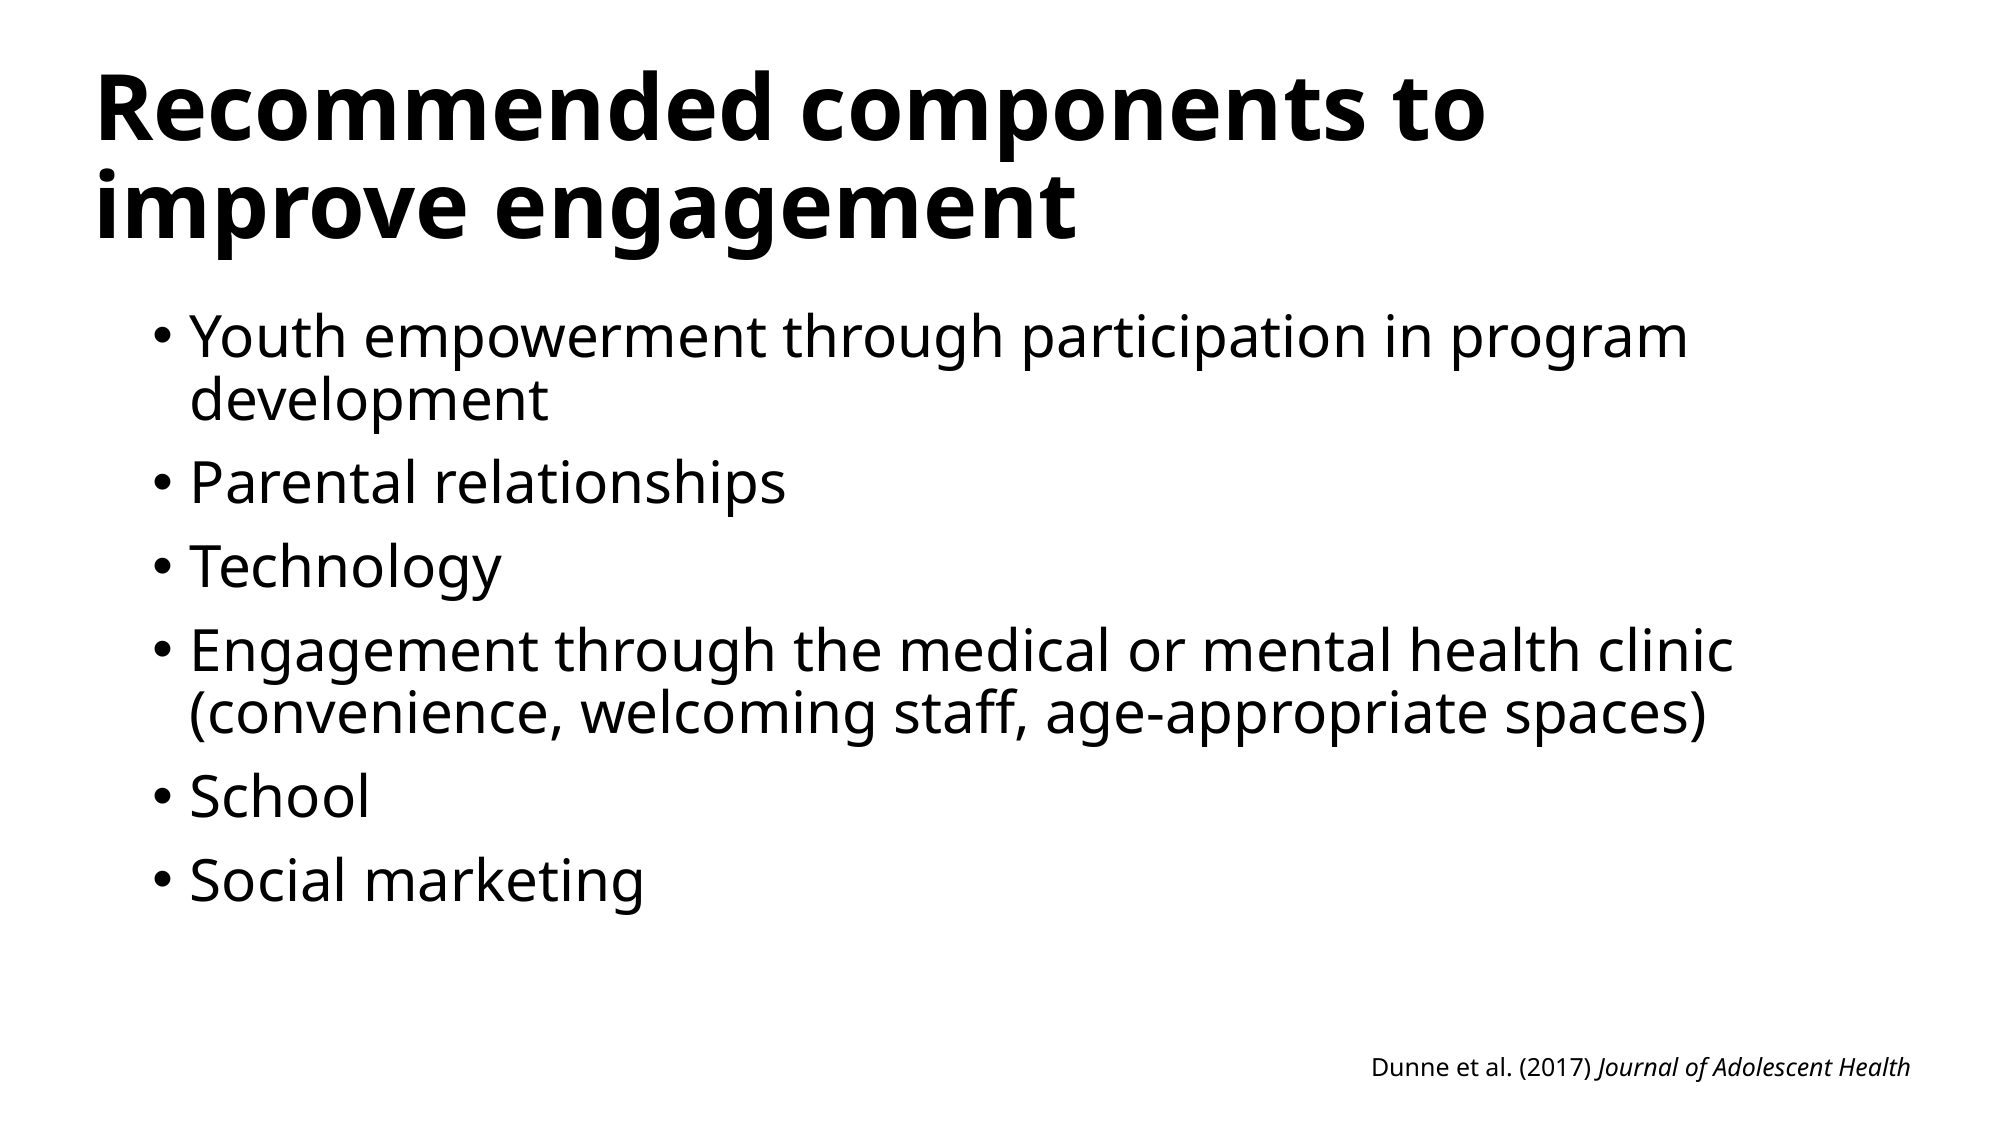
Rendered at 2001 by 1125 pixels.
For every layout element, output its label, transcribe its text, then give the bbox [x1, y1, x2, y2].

text_box Dunne et al. (2017) Journal of Adolescent Health [1064, 1044, 1927, 1089]
list Youth empowerment through participation in program development Parental relationships Technology Engagement through the medical or mental health clinic (convenience, welcoming staff, age-appropriate spaces) School Social marketing [137, 299, 1863, 1014]
title Recommended components to improve engagement [78, 51, 1804, 269]
